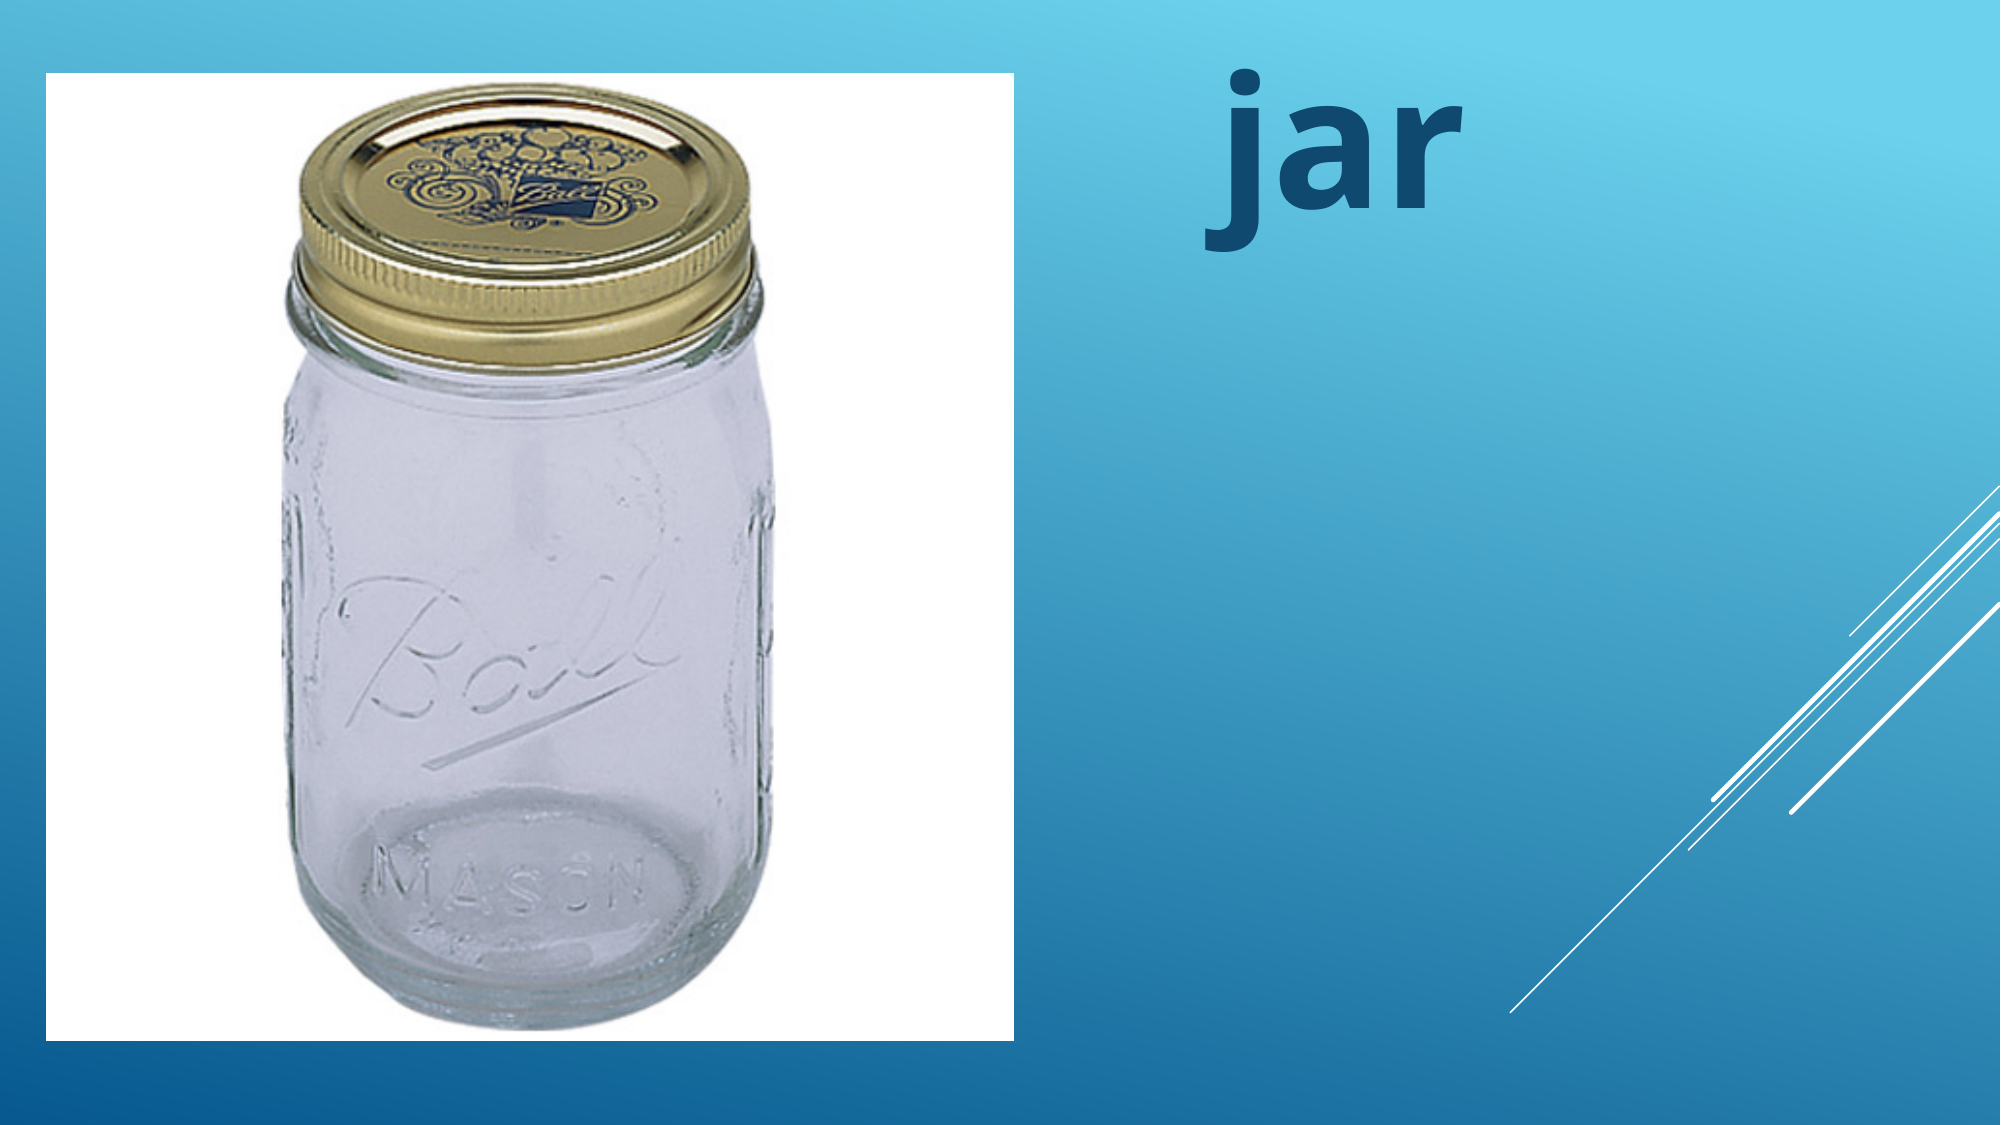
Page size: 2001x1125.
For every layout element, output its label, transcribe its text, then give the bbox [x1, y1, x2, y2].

picture [46, 73, 1014, 1041]
list jar [1202, 17, 1983, 283]
